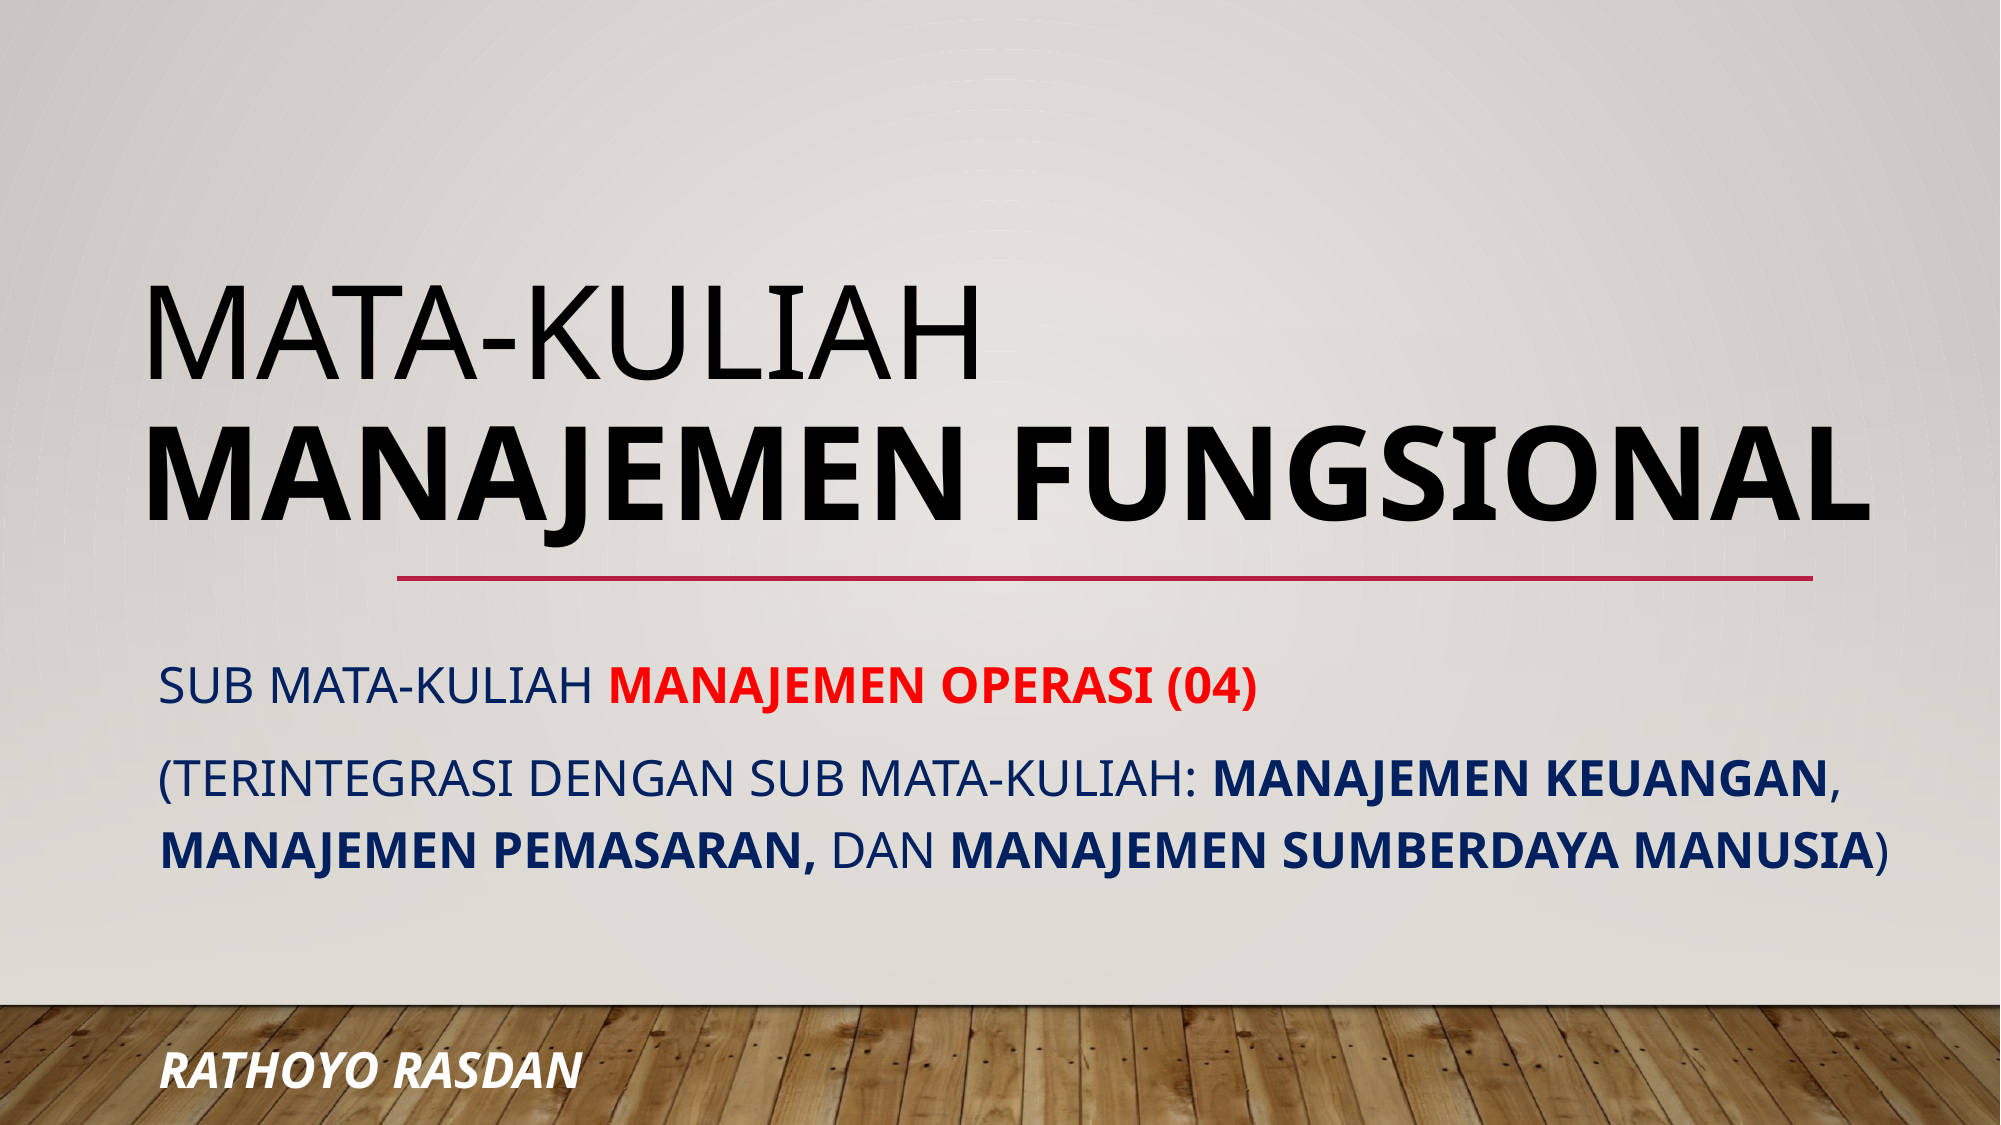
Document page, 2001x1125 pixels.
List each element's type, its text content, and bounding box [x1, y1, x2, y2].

title Mata-kuliah Manajemen fungsional [123, 131, 1914, 549]
text_box RATHOYO RASDAN [143, 1031, 819, 1125]
picture [0, 1005, 2000, 1125]
subtitle SUB MATA-KULIAH MANAJEMEN OPERASI (04) (TERINTEGRASI DENGAN SUB MATA-KULIAH: MANAJEMEN keuangan, MANAJEMEN PEMASARAN, DAN MANAJEMEN SUMBERDAYA MANUSIA) [143, 626, 1914, 1000]
